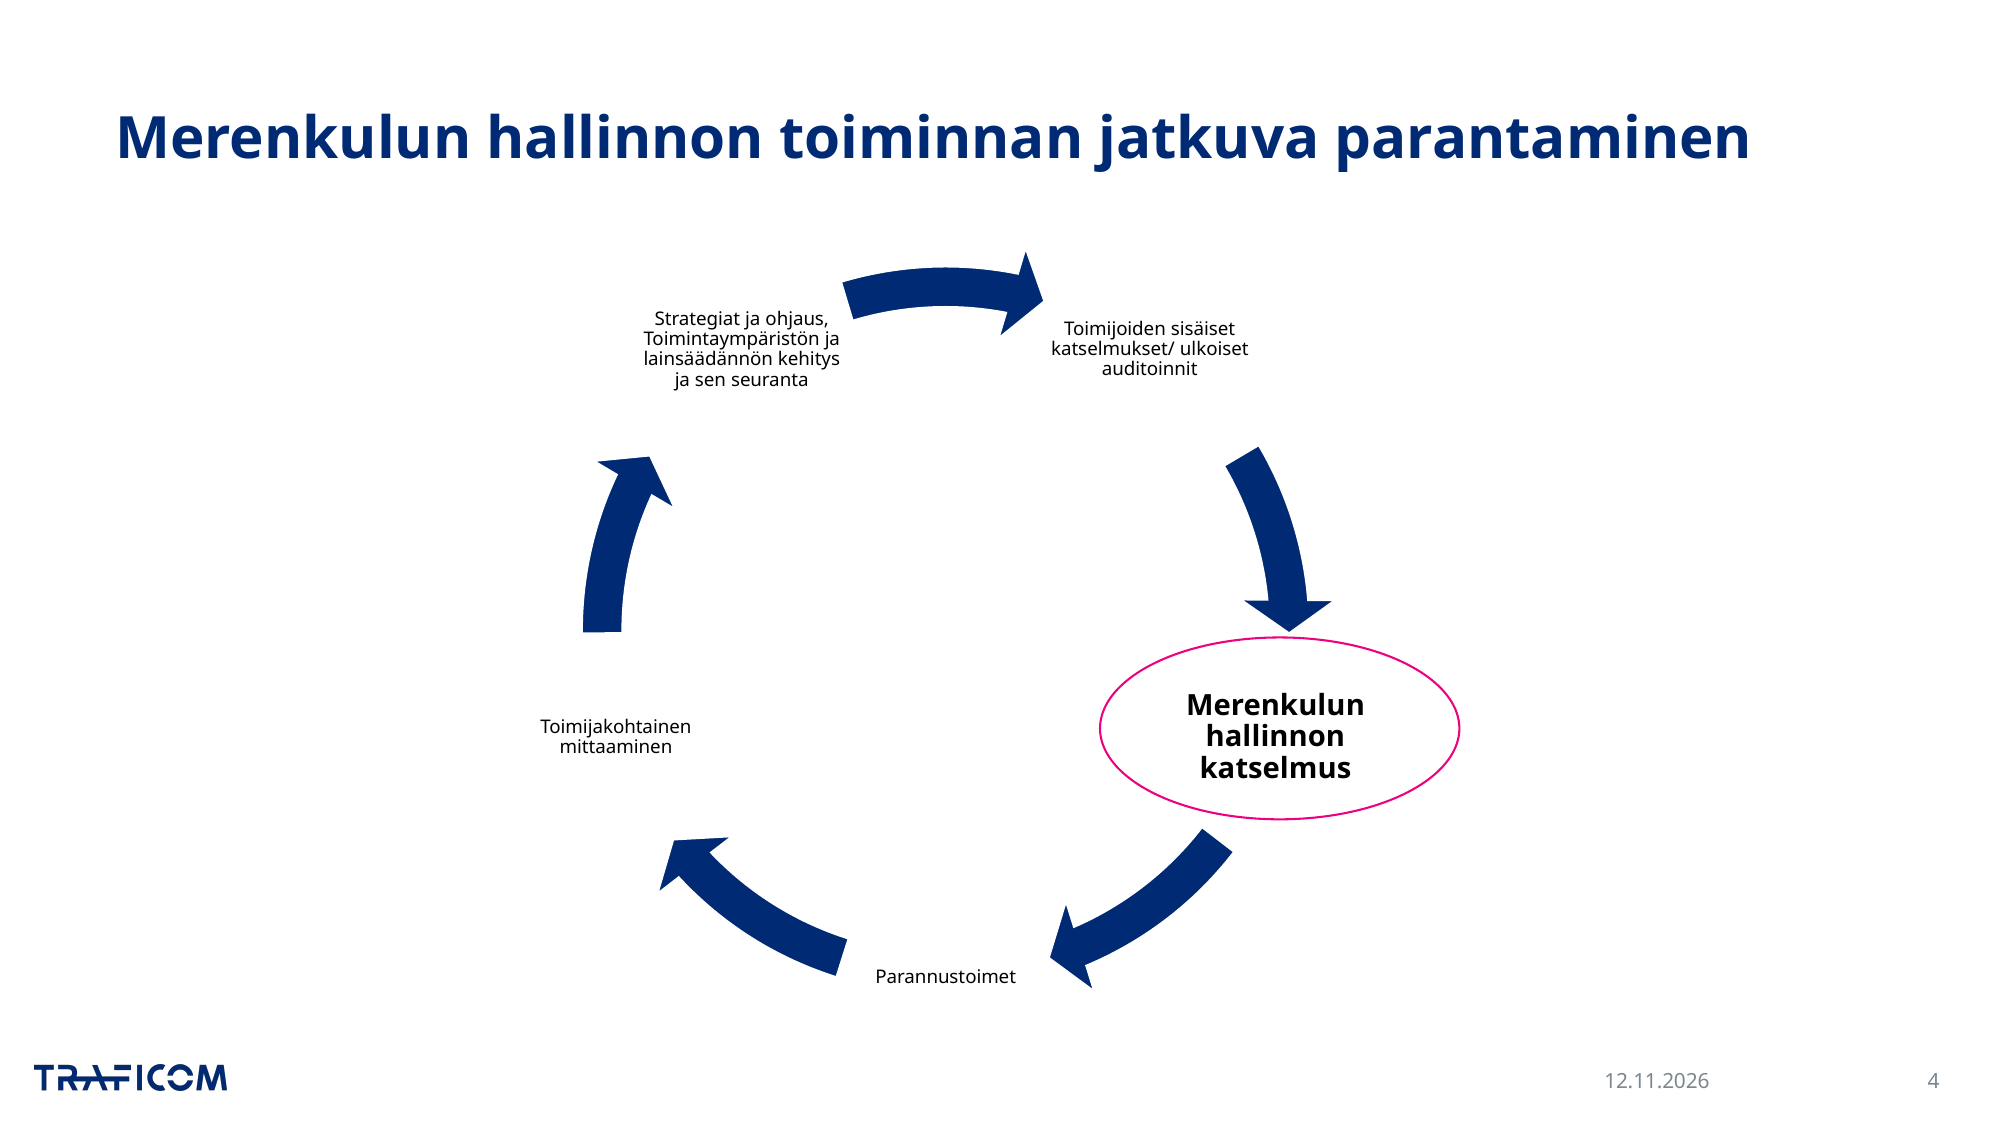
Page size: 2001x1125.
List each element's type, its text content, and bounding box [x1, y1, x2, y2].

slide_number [1503, 1060, 1811, 1103]
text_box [431, 239, 1460, 1082]
picture [34, 1064, 227, 1091]
title Merenkulun hallinnon toiminnan jatkuva parantaminen [100, 100, 1864, 283]
slide_number 4 [1854, 1060, 1955, 1103]
